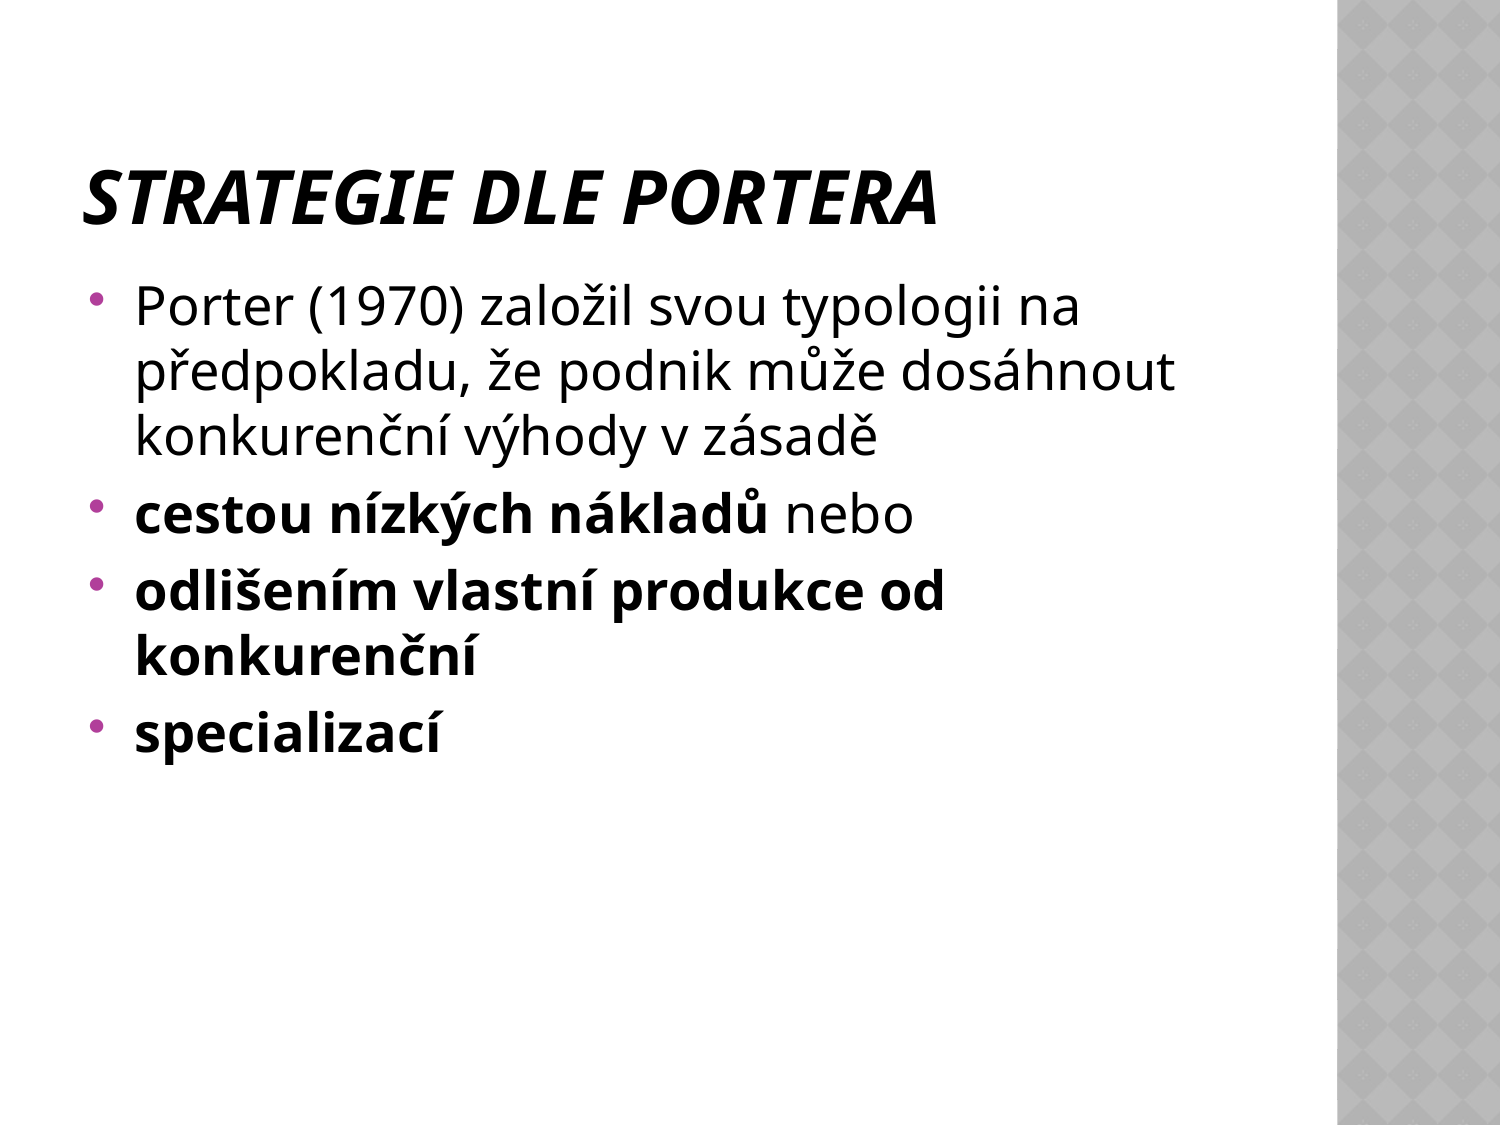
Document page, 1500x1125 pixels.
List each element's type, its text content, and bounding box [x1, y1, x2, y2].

title strategie dle Portera [75, 52, 1263, 240]
list Porter (1970) založil svou typologii na předpokladu, že podnik může dosáhnout konkurenční výhody v zásadě cestou nízkých nákladů nebo odlišením vlastní produkce od konkurenční specializací [75, 264, 1263, 1060]
